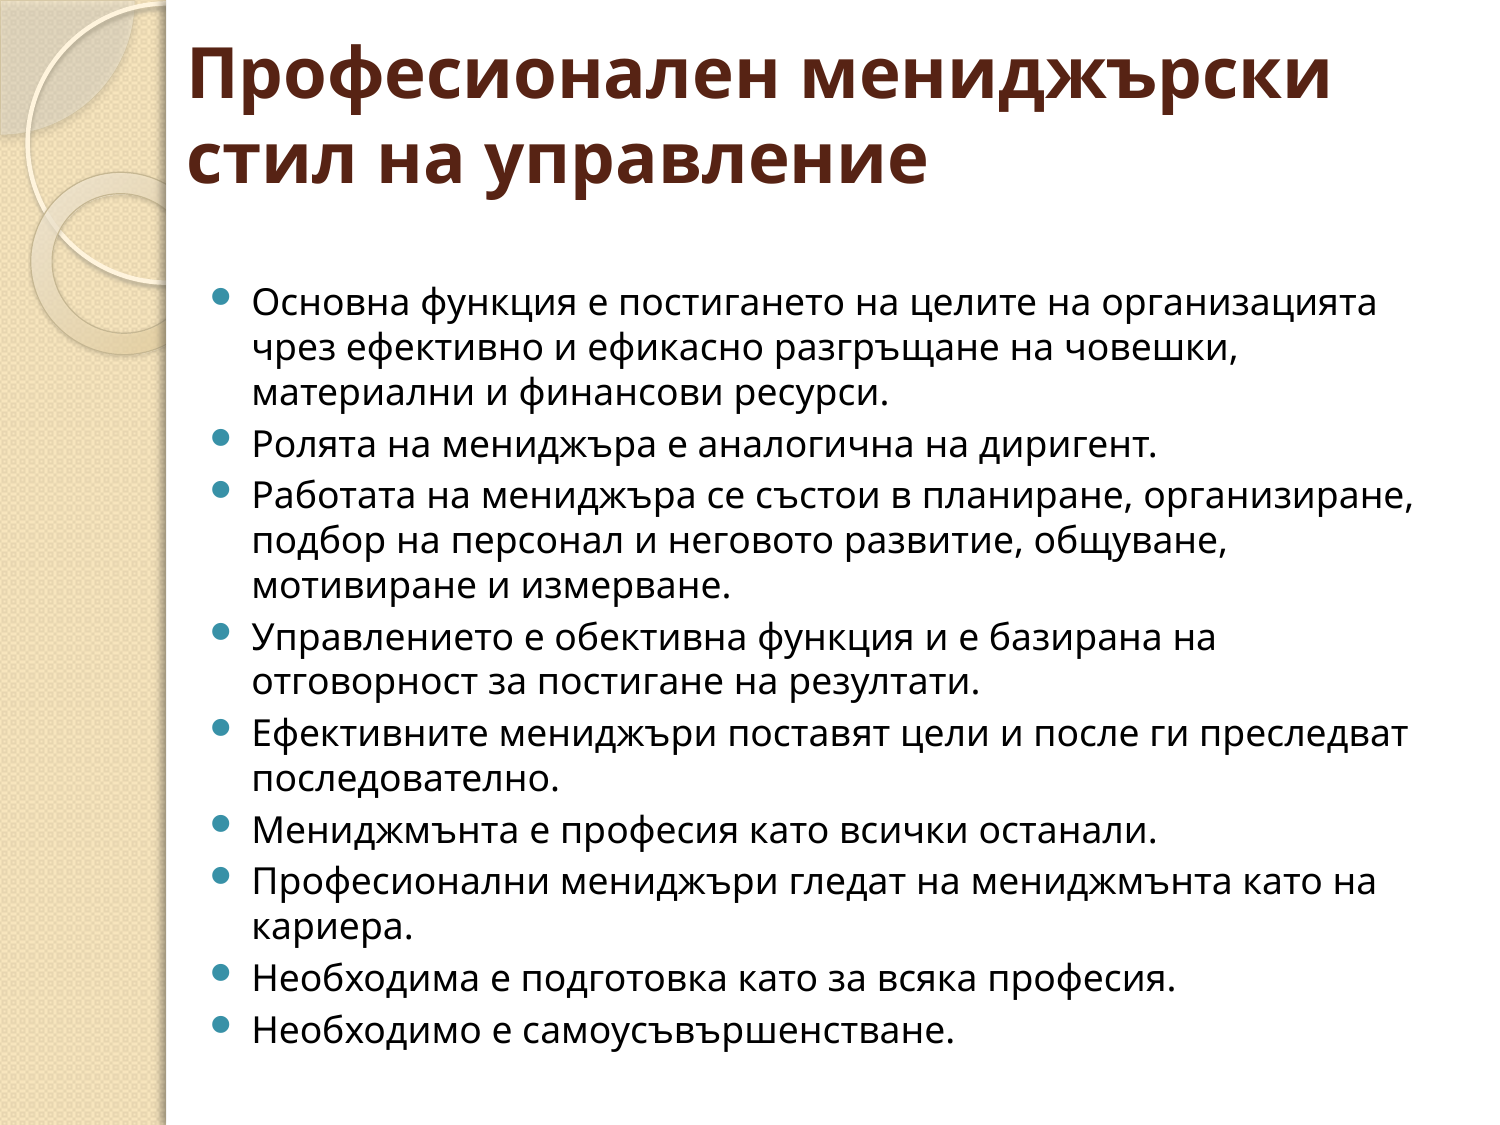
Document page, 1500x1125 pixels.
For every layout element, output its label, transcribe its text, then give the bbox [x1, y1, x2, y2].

title Професионален мениджърски стил на управление [171, 19, 1500, 207]
list Основна функция е постигането на целите на организацията чрез ефективно и ефикасно разгръщане на човешки, материални и финансови ресурси. Ролята на мениджъра е аналогична на диригент. Работата на мениджъра се състои в планиране, организиране, подбор на персонал и неговото развитие, общуване, мотивиране и измерване. Управлението е обективна функция и е базирана на отговорност за постигане на резултати. Ефективните мениджъри поставят цели и после ги преследват последователно. Мениджмънта е професия като всички останали. Професионални мениджъри гледат на мениджмънта като на кариера. Необходима е подготовка като за всяка професия. Необходимо е самоусъвършенстване. [183, 271, 1454, 1059]
